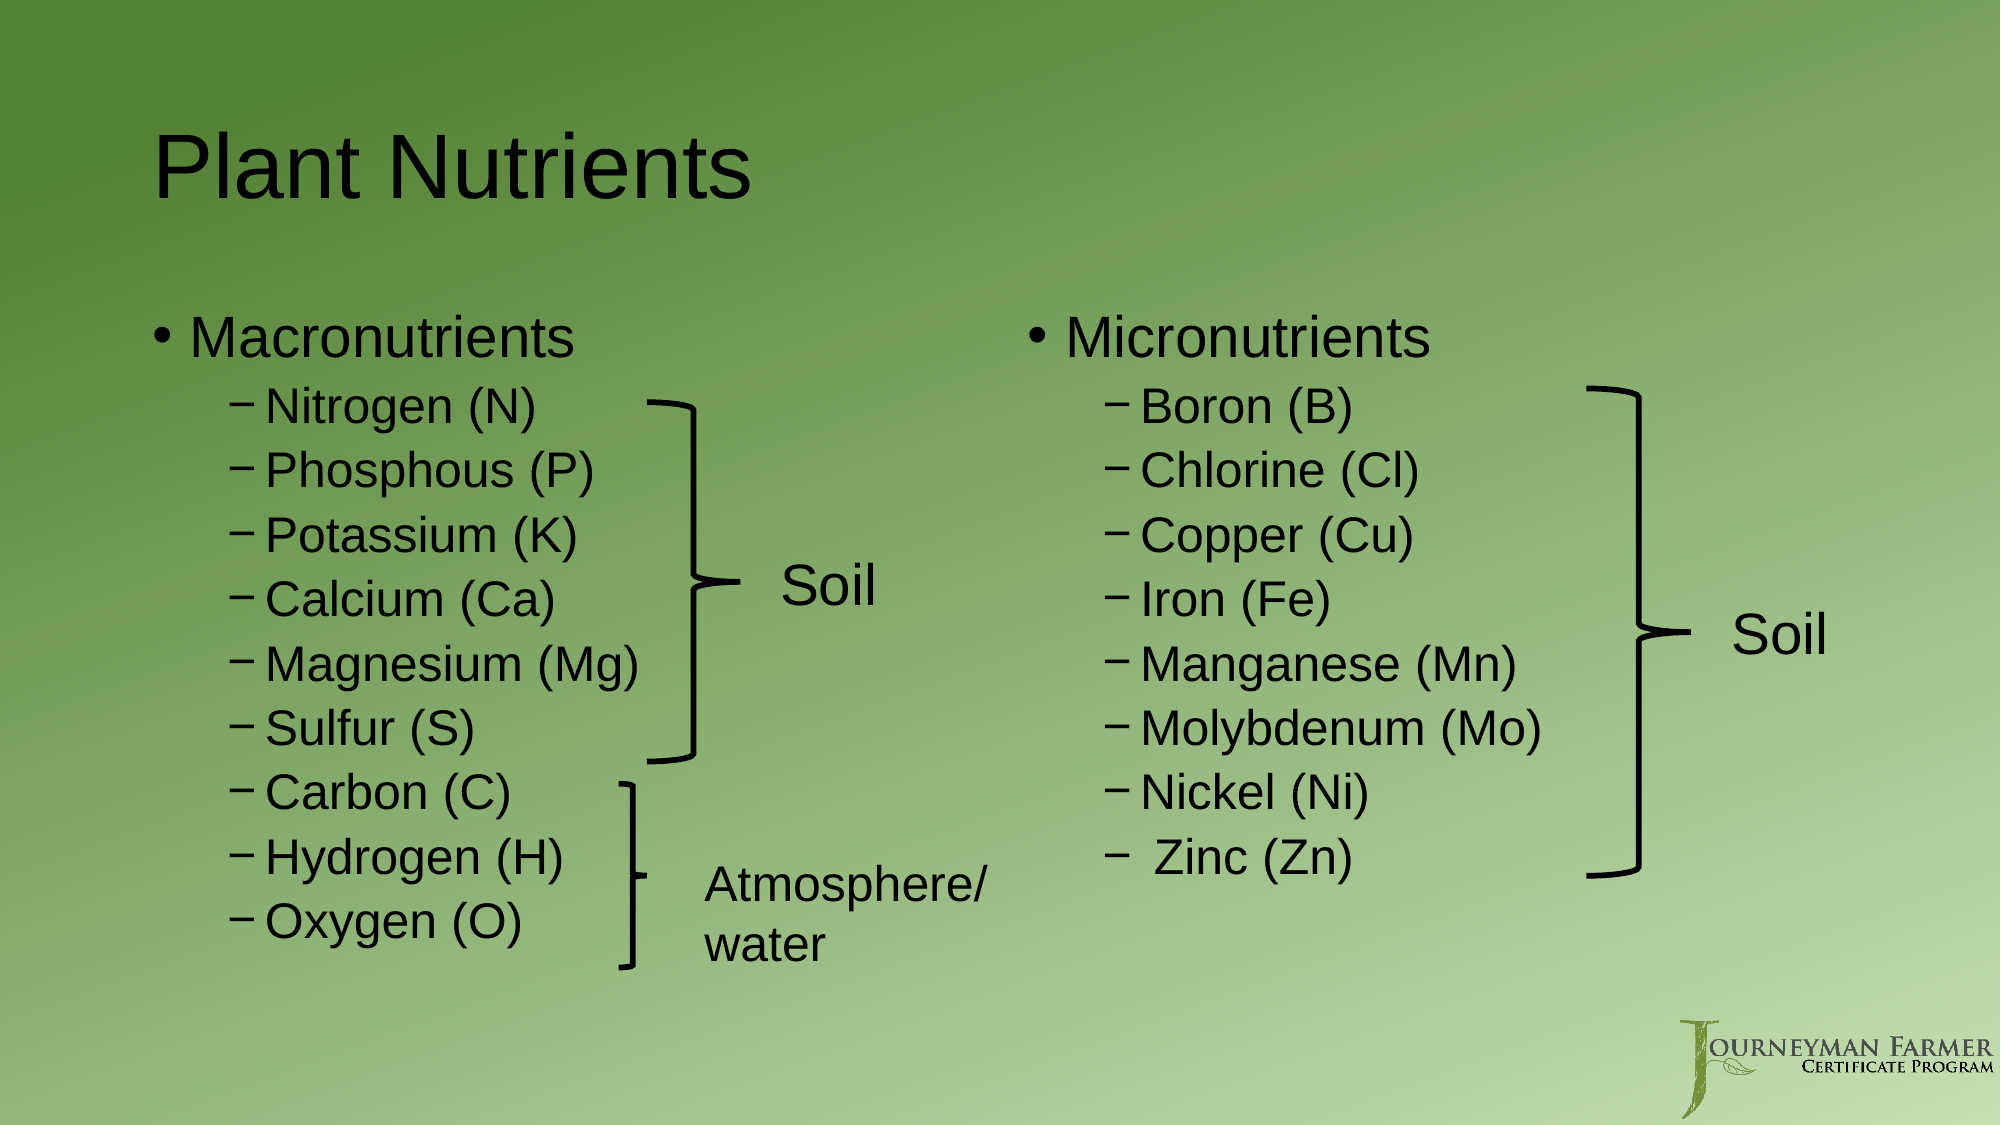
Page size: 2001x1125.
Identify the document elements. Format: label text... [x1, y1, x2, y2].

picture [1680, 1020, 1994, 1119]
list Micronutrients Boron (B) Chlorine (Cl) Copper (Cu) Iron (Fe) Manganese (Mn) Molybdenum (Mo) Nickel (Ni) Zinc (Zn) [1012, 299, 1863, 1014]
text_box [646, 401, 741, 763]
text_box [618, 783, 647, 969]
title Plant Nutrients [137, 59, 1863, 278]
list Macronutrients Nitrogen (N) Phosphous (P) Potassium (K) Calcium (Ca) Magnesium (Mg) Sulfur (S) Carbon (C) Hydrogen (H) Oxygen (O) [137, 299, 988, 1014]
text_box Soil [765, 539, 910, 625]
text_box [1586, 387, 1692, 877]
text_box Soil [1716, 589, 1861, 674]
text_box Atmosphere/ water [689, 844, 1013, 980]
